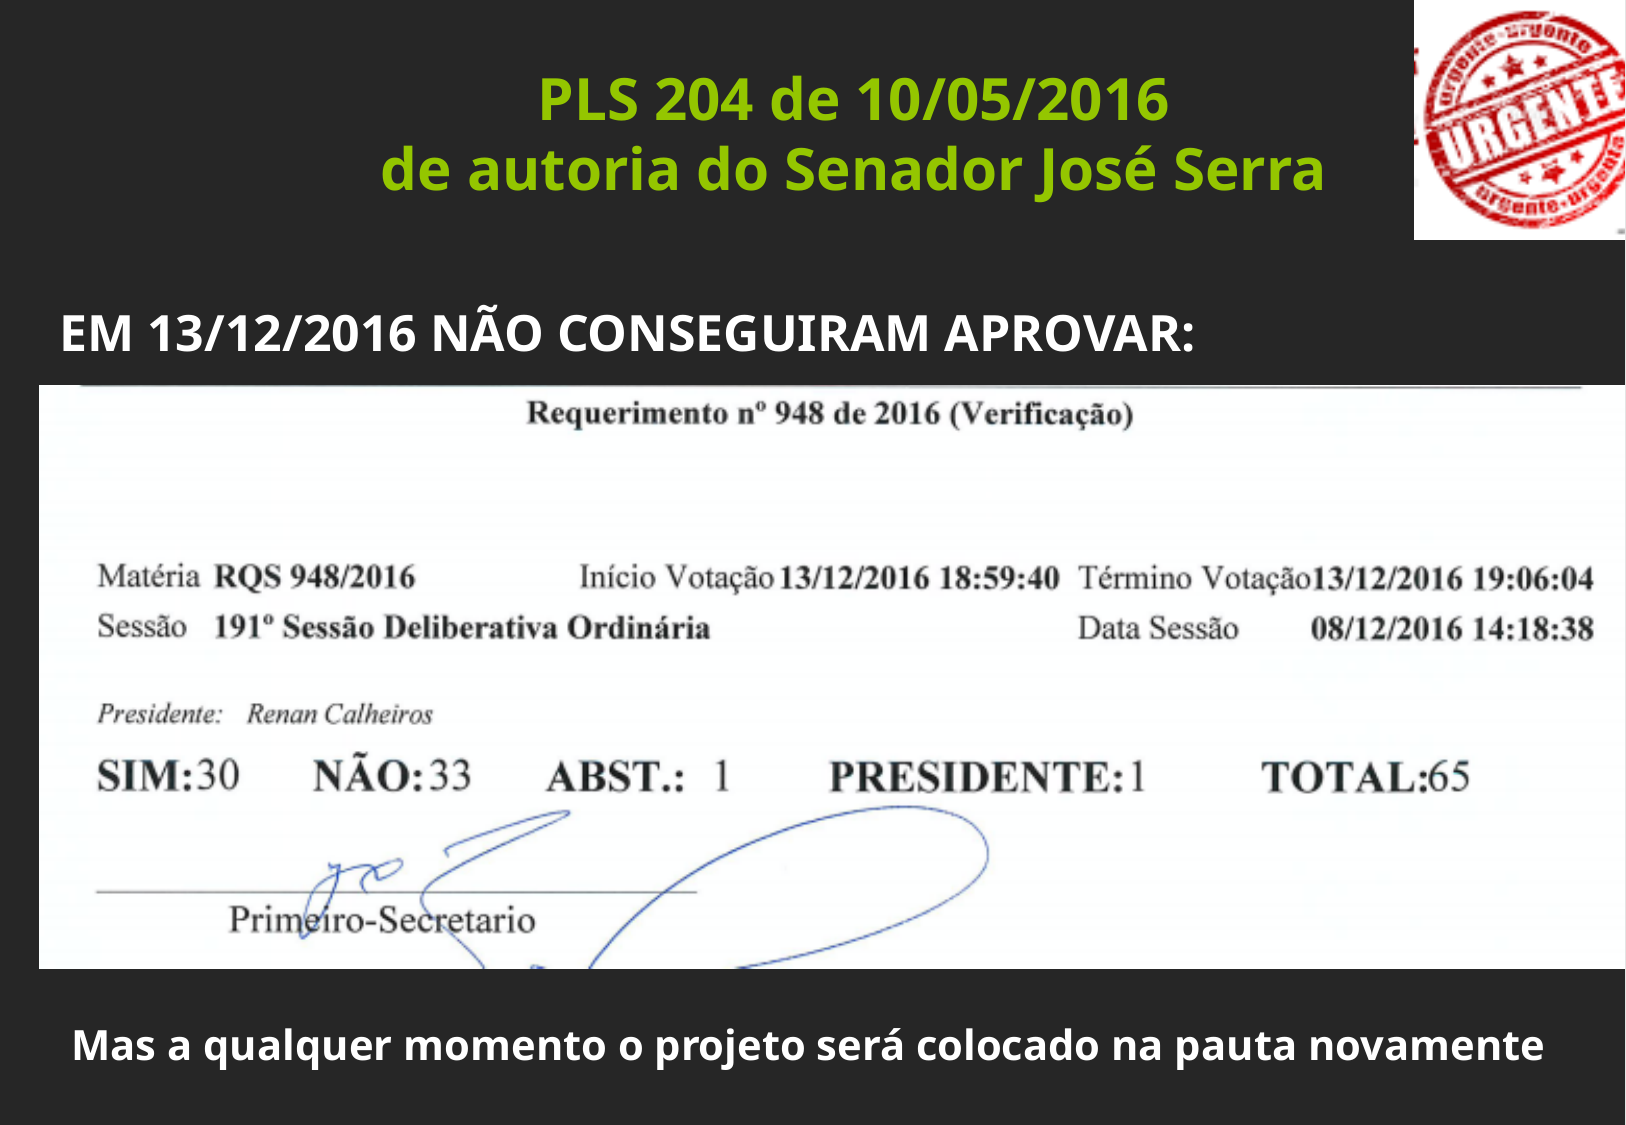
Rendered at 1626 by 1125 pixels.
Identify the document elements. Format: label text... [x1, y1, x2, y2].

picture [1414, 0, 1625, 241]
picture [39, 385, 1625, 969]
text_box Mas a qualquer momento o projeto será colocado na pauta novamente [56, 1011, 1625, 1077]
text_box PLS 204 de 10/05/2016 de autoria do Senador José Serra EM 13/12/2016 NÃO CONSEGUIRAM APROVAR: [44, 54, 1625, 382]
